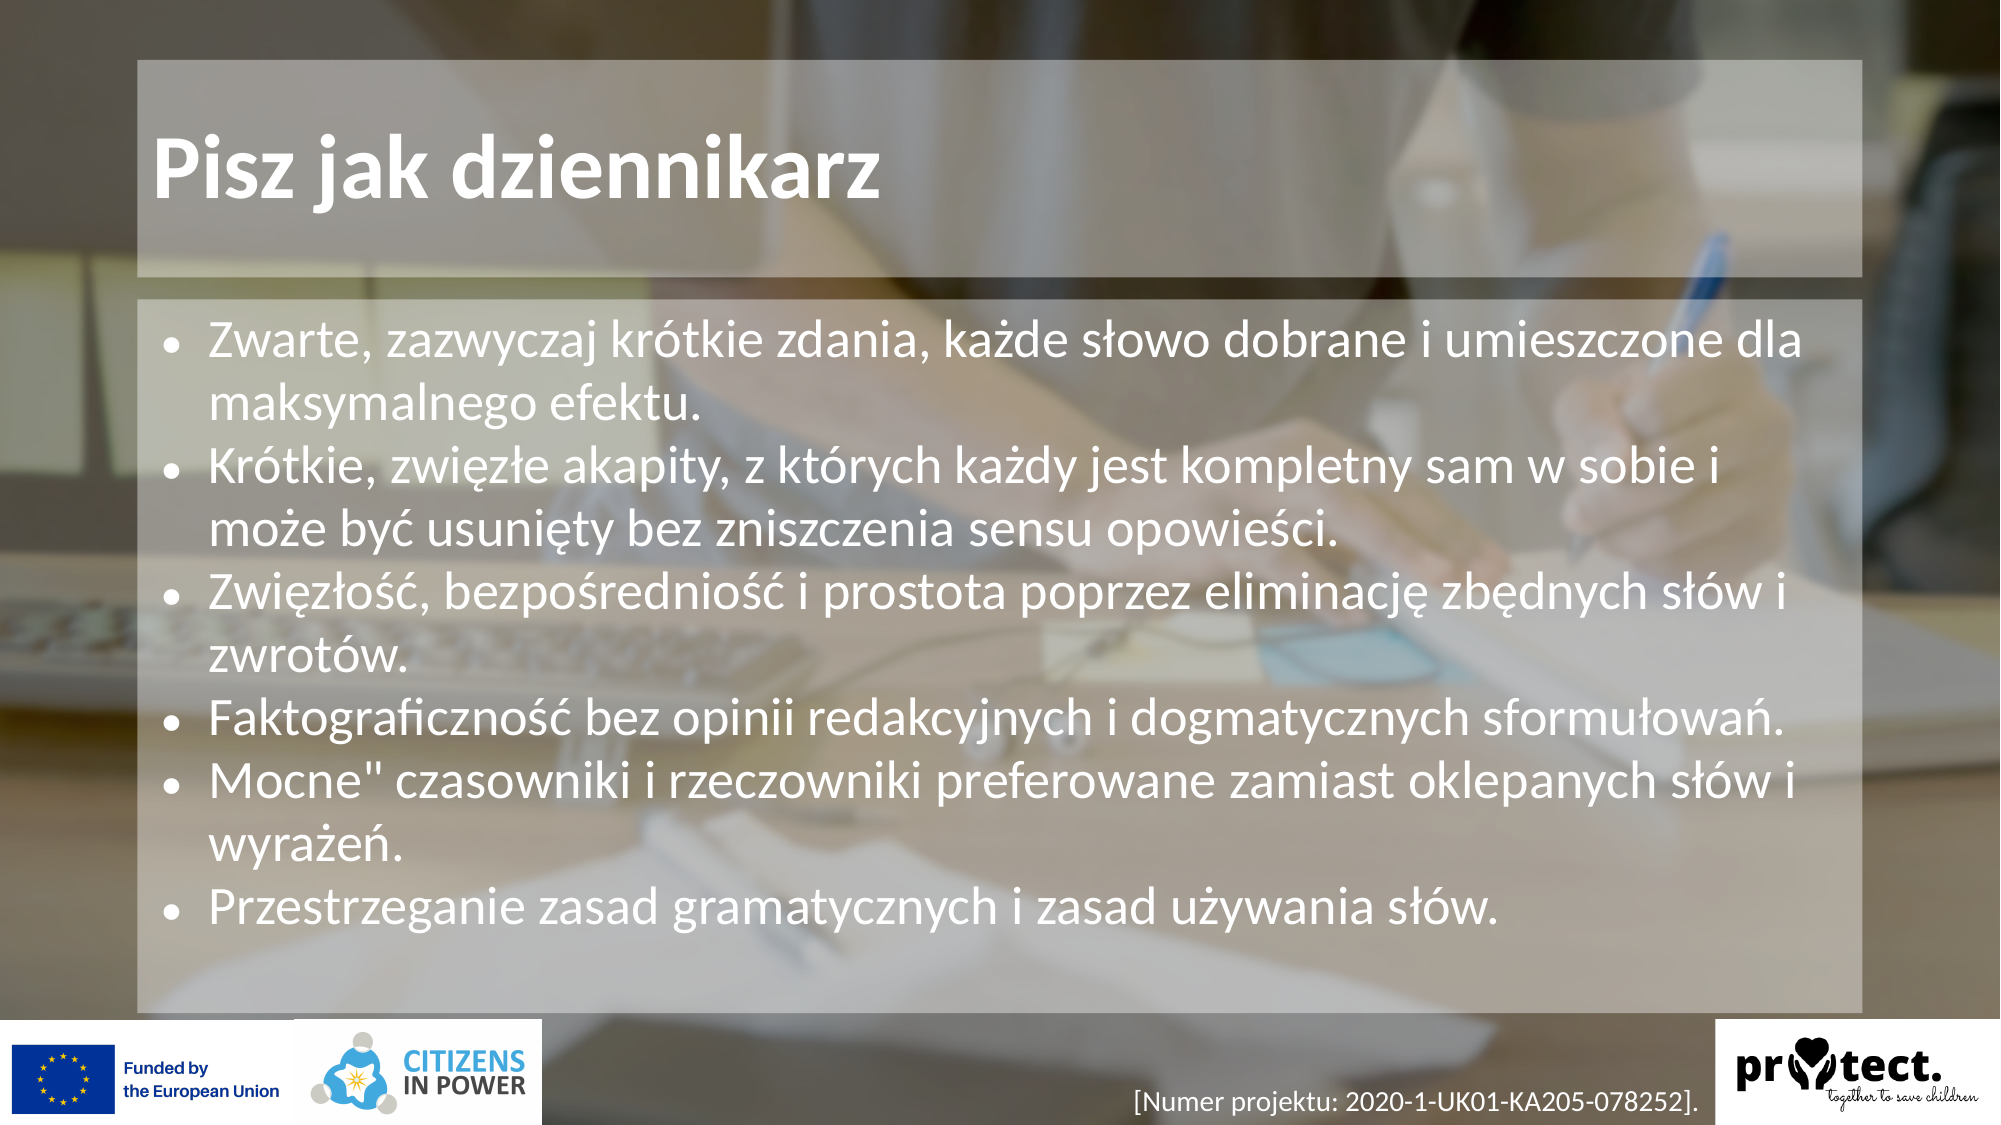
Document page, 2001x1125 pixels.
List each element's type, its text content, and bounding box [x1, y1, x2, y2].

title Pisz jak dziennikarz [137, 59, 1863, 278]
list Zwarte, zazwyczaj krótkie zdania, każde słowo dobrane i umieszczone dla maksymalnego efektu. Krótkie, zwięzłe akapity, z których każdy jest kompletny sam w sobie i może być usunięty bez zniszczenia sensu opowieści. Zwięzłość, bezpośredniość i prostota poprzez eliminację zbędnych słów i zwrotów. Faktograficzność bez opinii redakcyjnych i dogmatycznych sformułowań. Mocne" czasowniki i rzeczowniki preferowane zamiast oklepanych słów i wyrażeń. Przestrzeganie zasad gramatycznych i zasad używania słów. [137, 299, 1863, 1014]
picture [0, 0, 2000, 1125]
